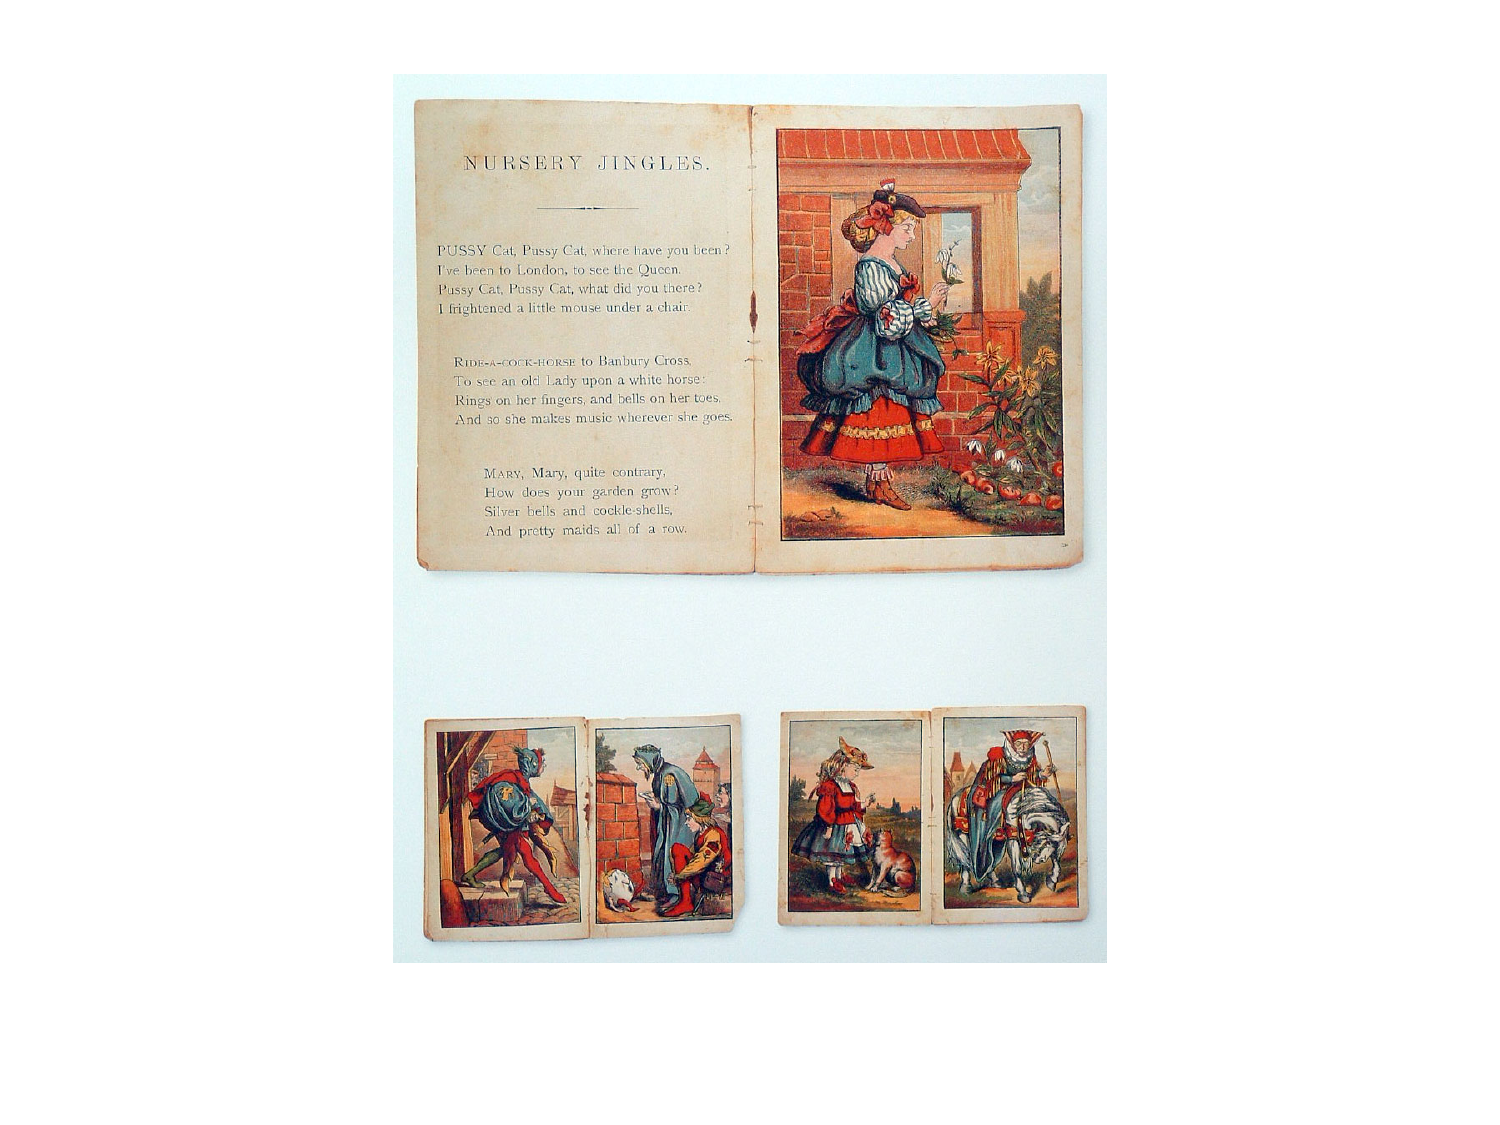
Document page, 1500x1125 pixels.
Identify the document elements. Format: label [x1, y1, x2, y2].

list [393, 74, 1107, 963]
